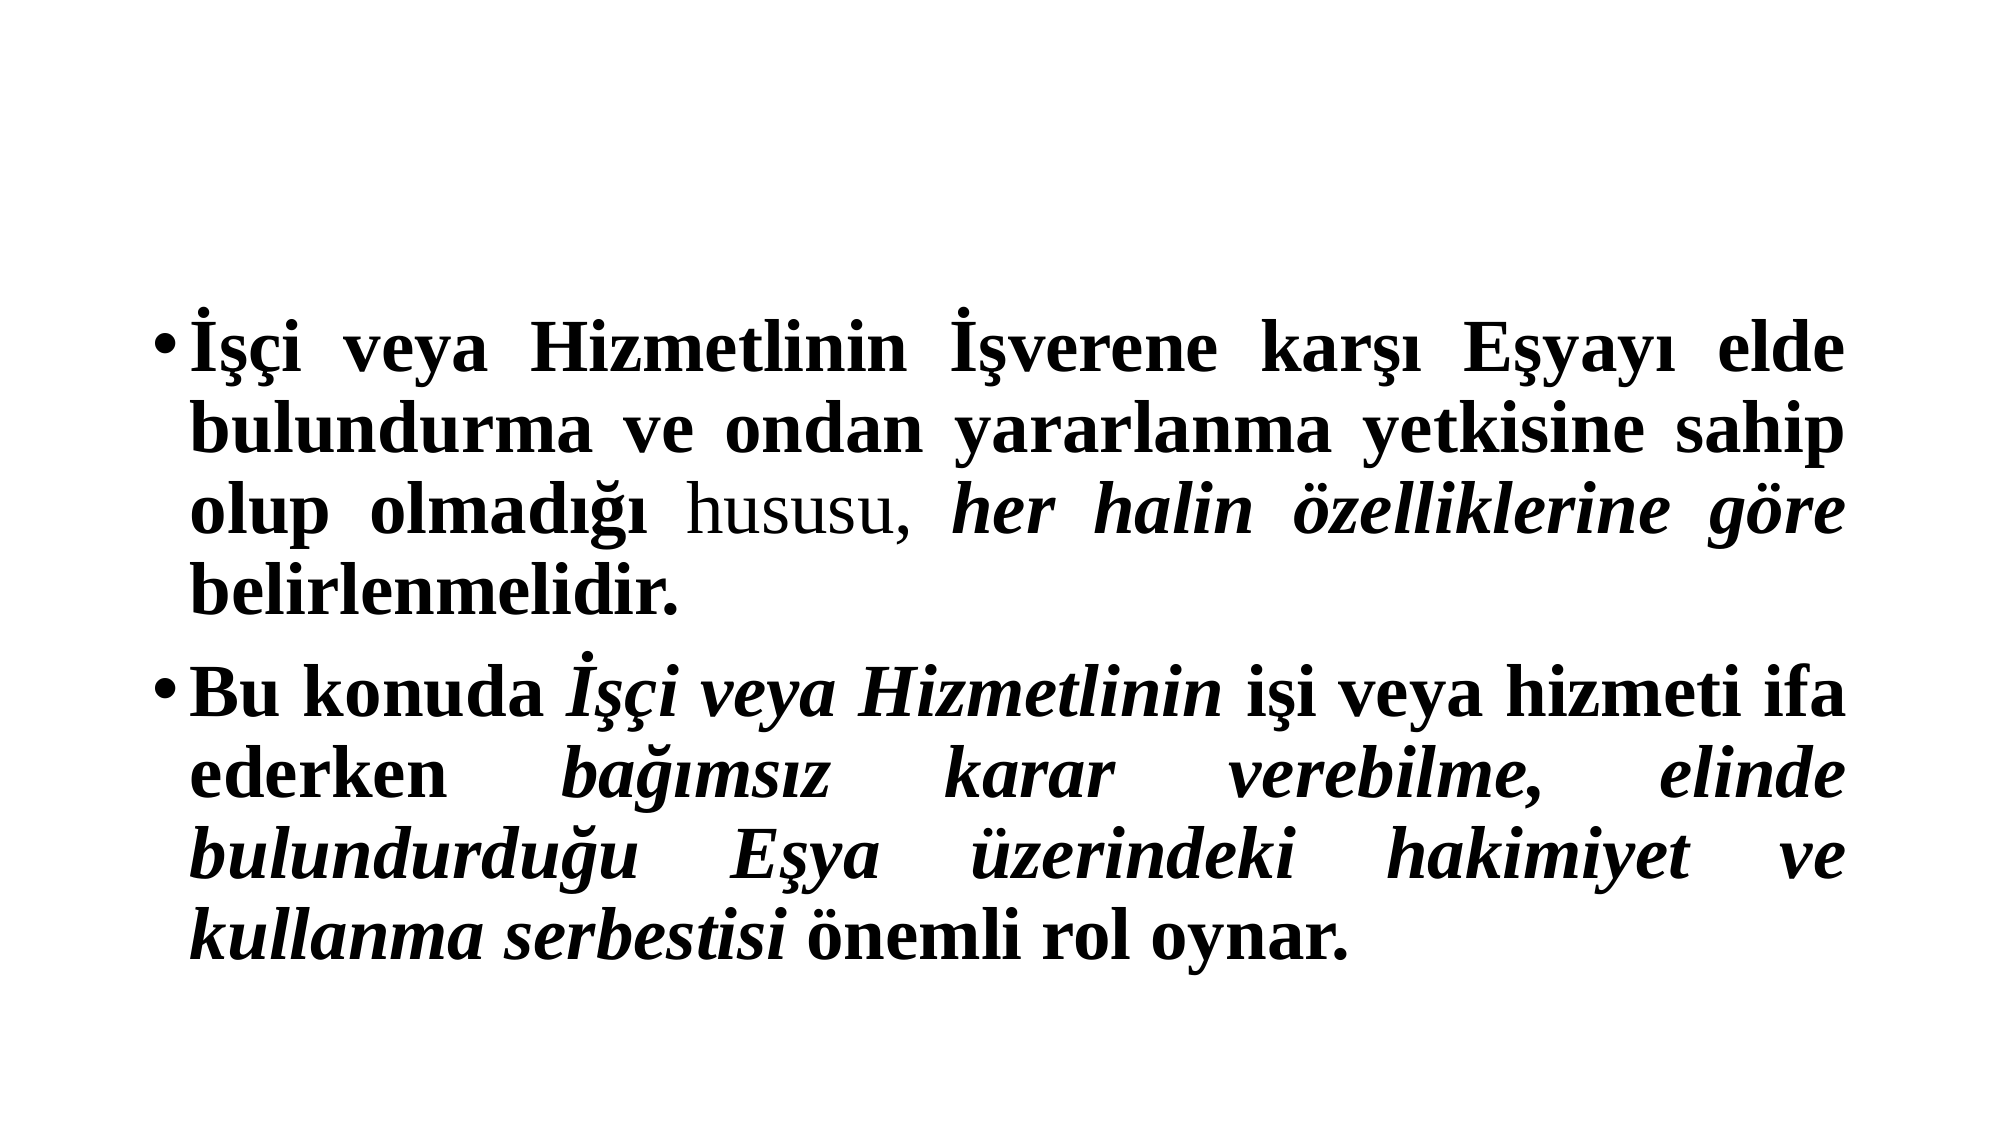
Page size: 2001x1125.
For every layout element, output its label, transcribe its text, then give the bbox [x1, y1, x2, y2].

list İşçi veya Hizmetlinin İşverene karşı Eşyayı elde bulundurma ve ondan yararlanma yetkisine sahip olup olmadığı hususu, her halin özelliklerine göre belirlenmelidir. Bu konuda İşçi veya Hizmetlinin işi veya hizmeti ifa ederken bağımsız karar verebilme, elinde bulundurduğu Eşya üzerindeki hakimiyet ve kullanma serbestisi önemli rol oynar. [137, 299, 1863, 1014]
